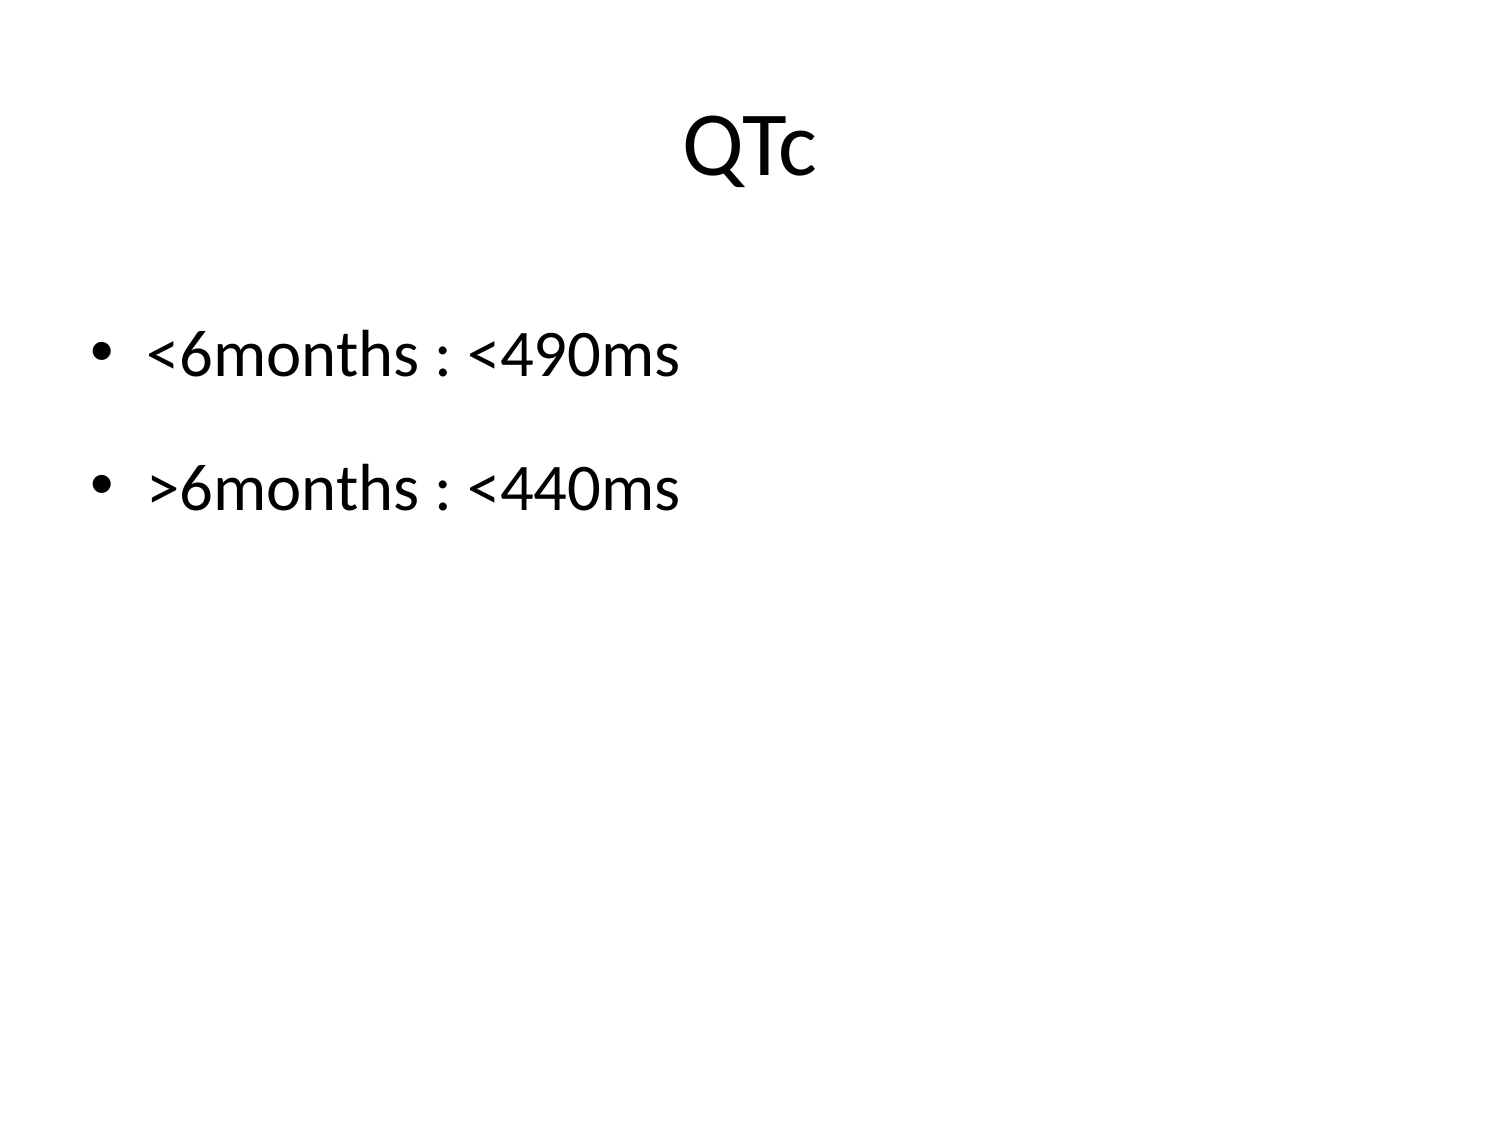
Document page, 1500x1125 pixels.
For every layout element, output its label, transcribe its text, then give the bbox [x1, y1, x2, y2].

list <6months : <490ms >6months : <440ms [75, 262, 1425, 1005]
title QTc [75, 45, 1425, 233]
